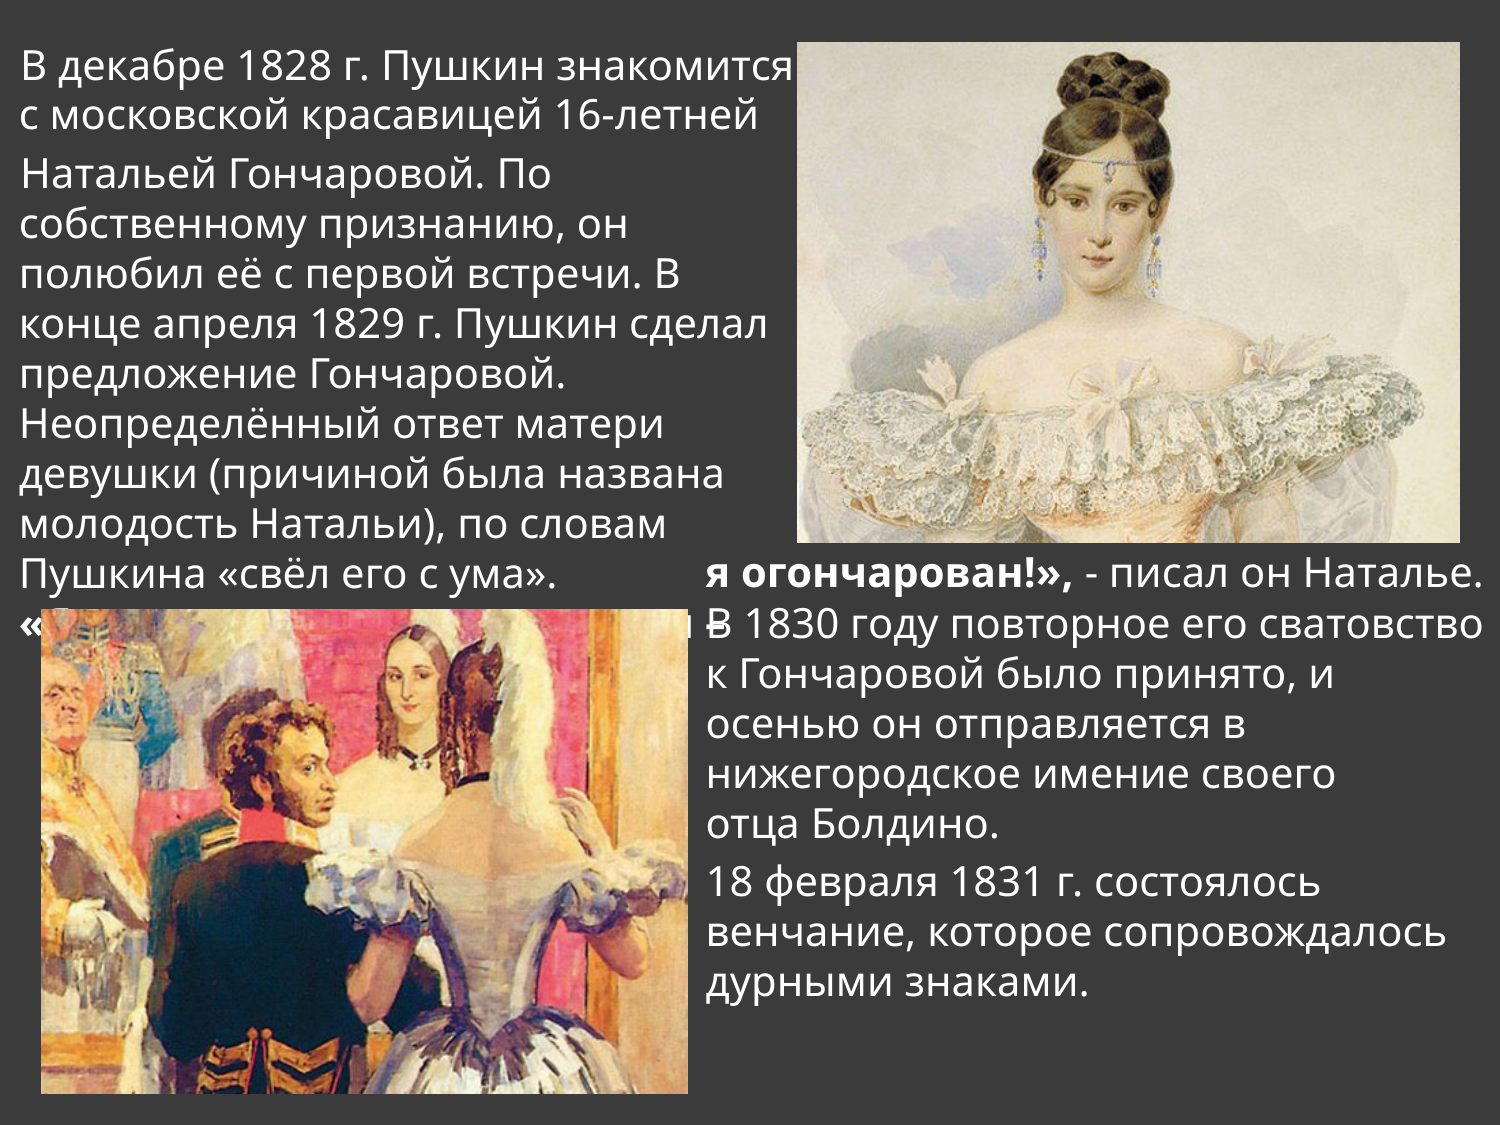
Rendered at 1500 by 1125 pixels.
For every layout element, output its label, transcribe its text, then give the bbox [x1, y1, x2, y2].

list В декабре 1828 г. Пушкин знакомится с московской красавицей 16-летней Натальей Гончаровой. По собственному признанию, он полюбил её с первой встречи. В конце апреля 1829 г. Пушкин сделал предложение Гончаровой. Неопределённый ответ матери девушки (причиной была названа молодость Натальи), по словам Пушкина «свёл его с ума». «Я пленен, я очарован, словом – [0, 30, 809, 551]
list я огончарован!», - писал он Наталье. В 1830 году повторное его сватовство к Гончаровой было принято, и осенью он отправляется в нижегородское имение своего отца Болдино. 18 февраля 1831 г. состоялось венчание, которое сопровождалось дурными знаками. [690, 538, 1500, 1094]
picture [40, 609, 688, 1095]
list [796, 42, 1461, 543]
